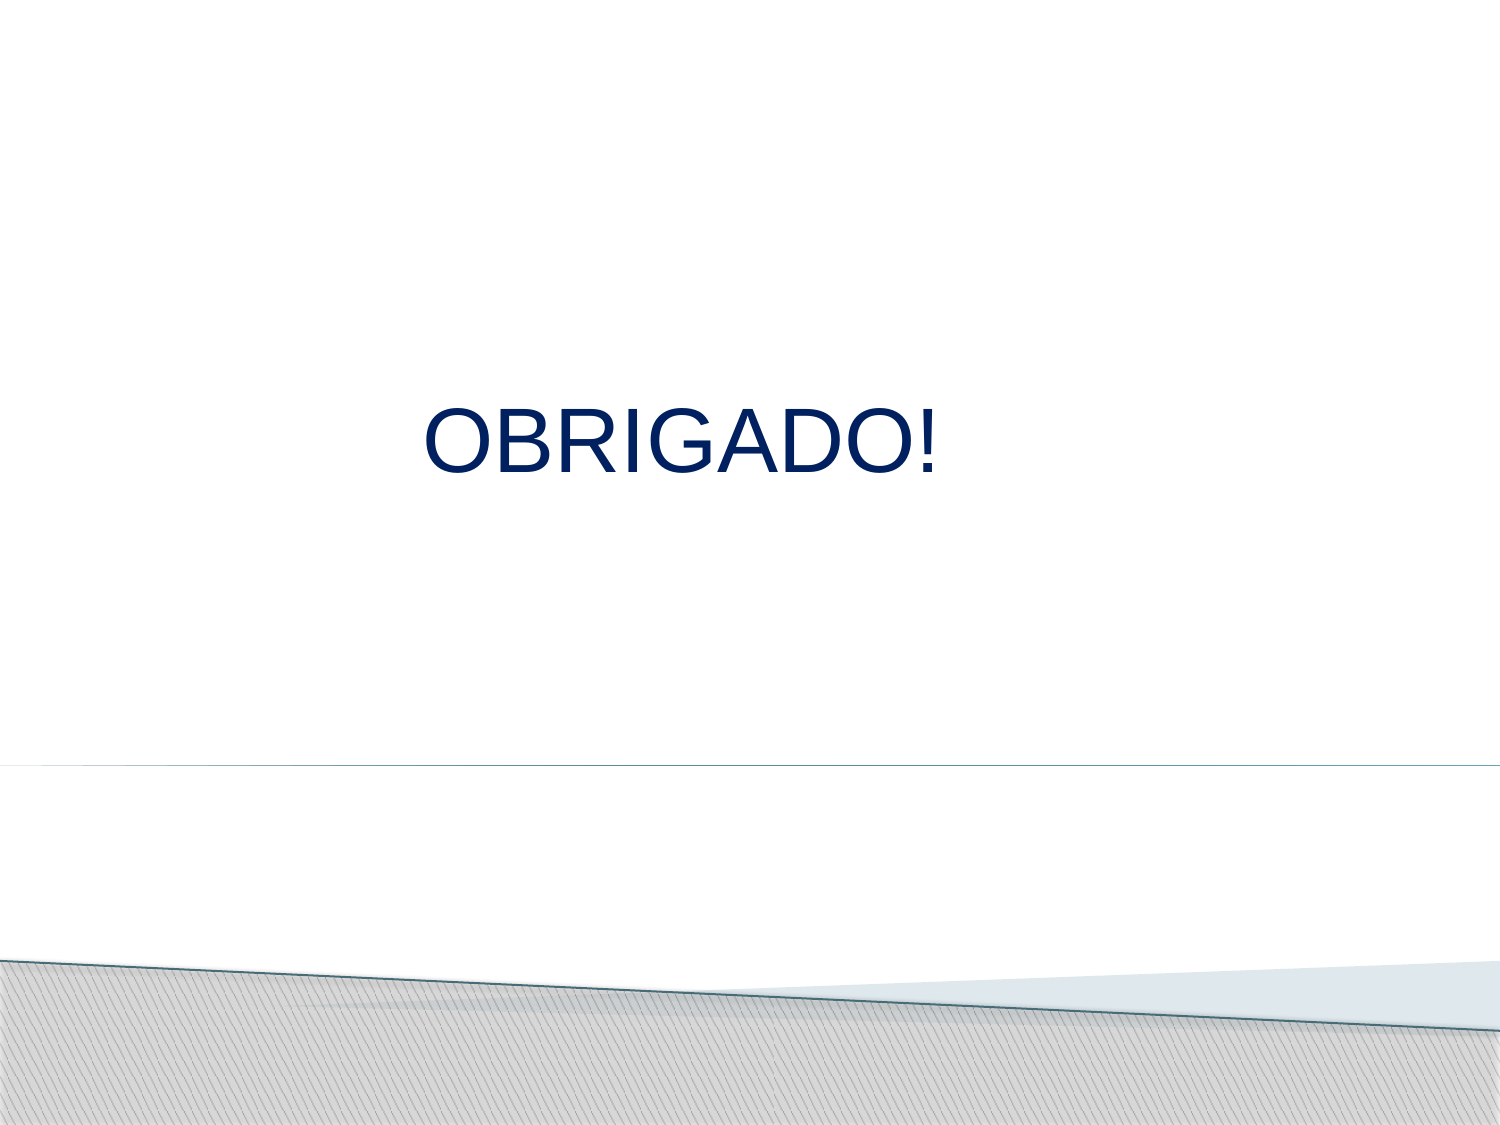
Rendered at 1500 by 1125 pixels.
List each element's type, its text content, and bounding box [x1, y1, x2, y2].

text_box OBRIGADO! [407, 373, 1105, 499]
